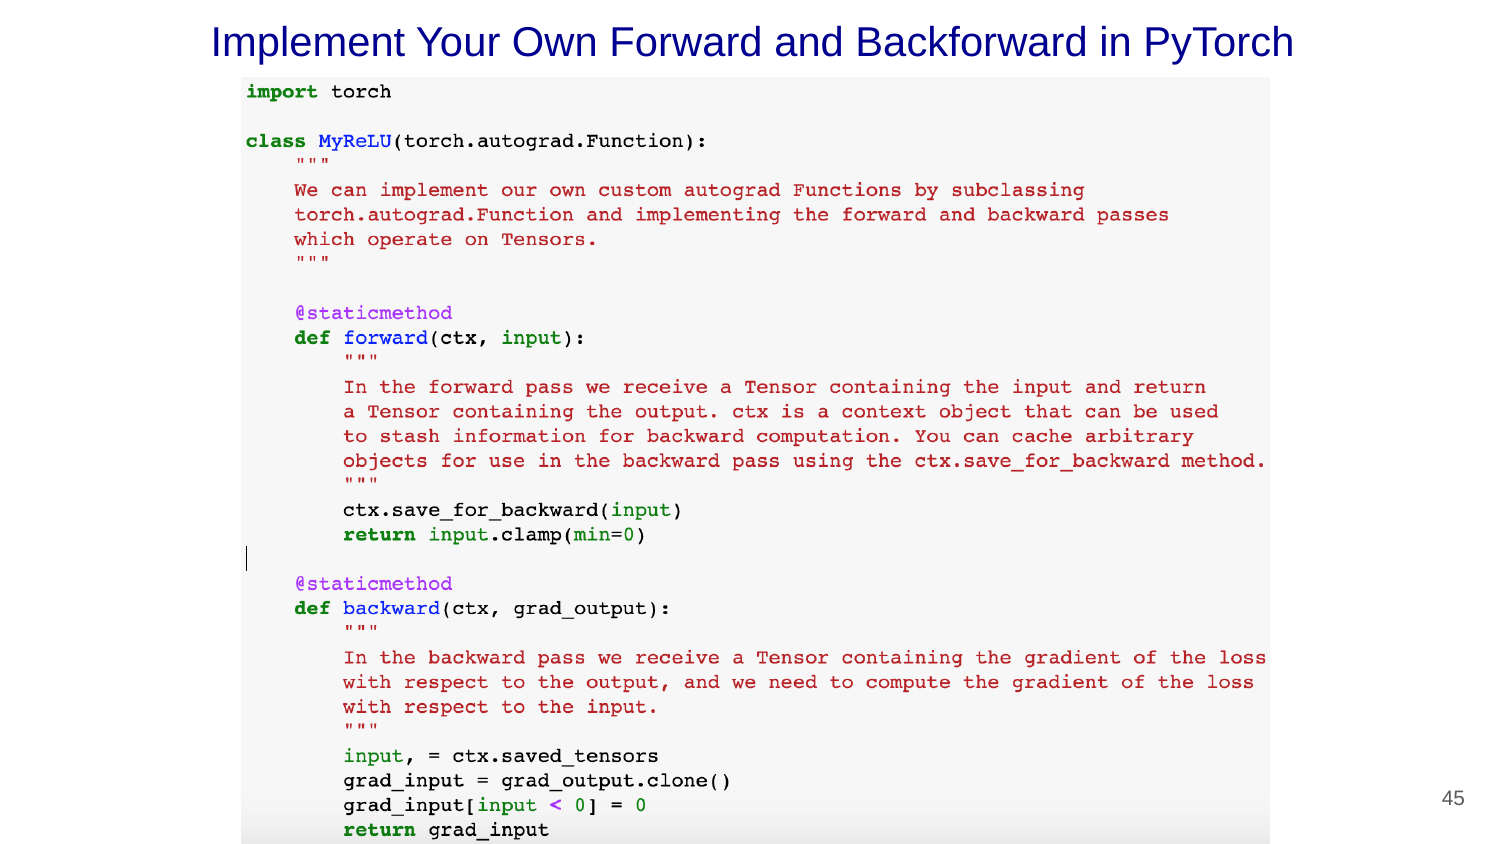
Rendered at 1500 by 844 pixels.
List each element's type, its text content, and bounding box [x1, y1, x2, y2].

slide_number 45 [1389, 764, 1480, 830]
title Implement Your Own Forward and Backforward in PyTorch [53, 0, 1452, 81]
picture [241, 77, 1270, 844]
